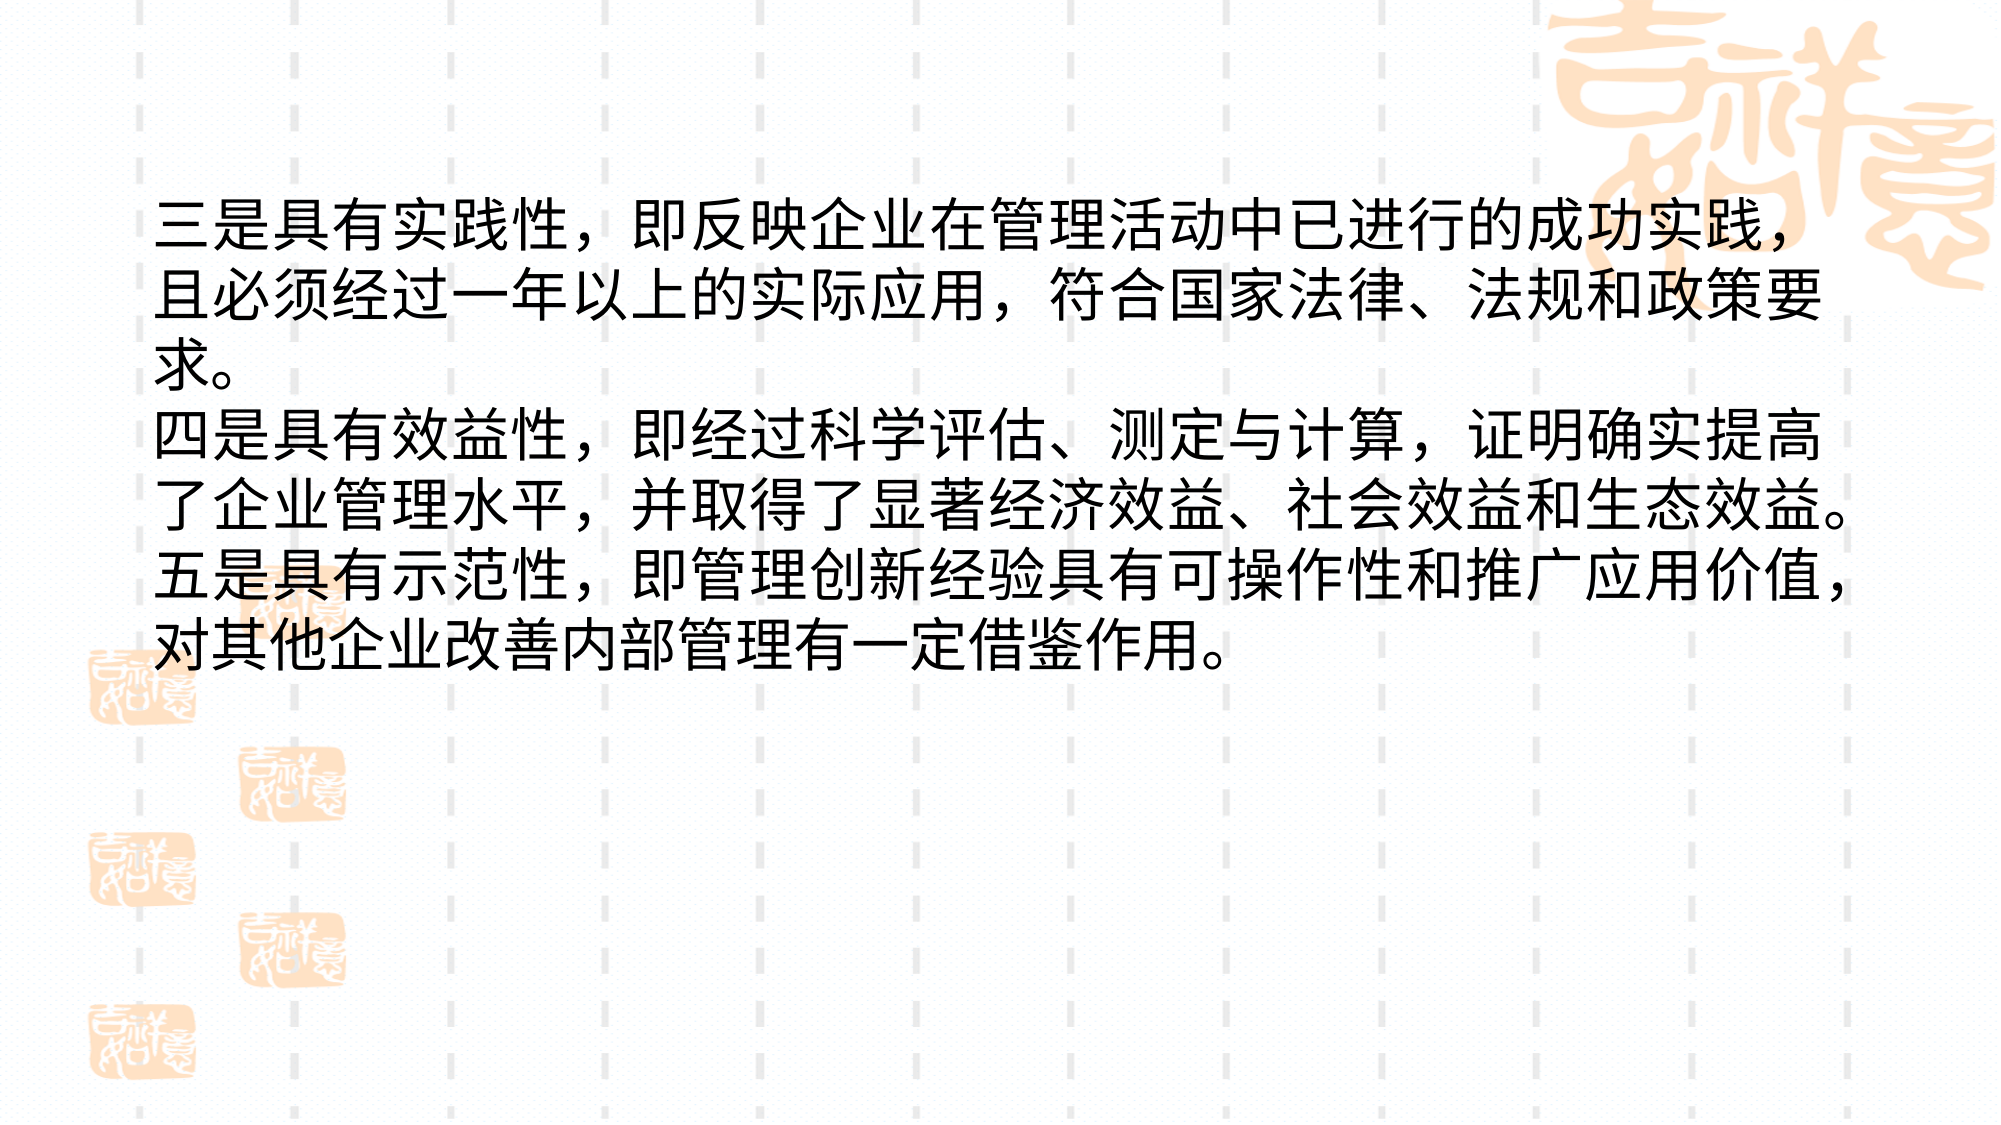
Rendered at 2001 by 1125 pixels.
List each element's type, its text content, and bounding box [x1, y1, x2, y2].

list 三是具有实践性，即反映企业在管理活动中已进行的成功实践，且必须经过一年以上的实际应用，符合国家法律、法规和政策要求。 四是具有效益性，即经过科学评估、测定与计算，证明确实提高了企业管理水平，并取得了显著经济效益、社会效益和生态效益。 五是具有示范性，即管理创新经验具有可操作性和推广应用价值，对其他企业改善内部管理有一定借鉴作用。 [137, 179, 1840, 811]
picture [0, 0, 2001, 1125]
